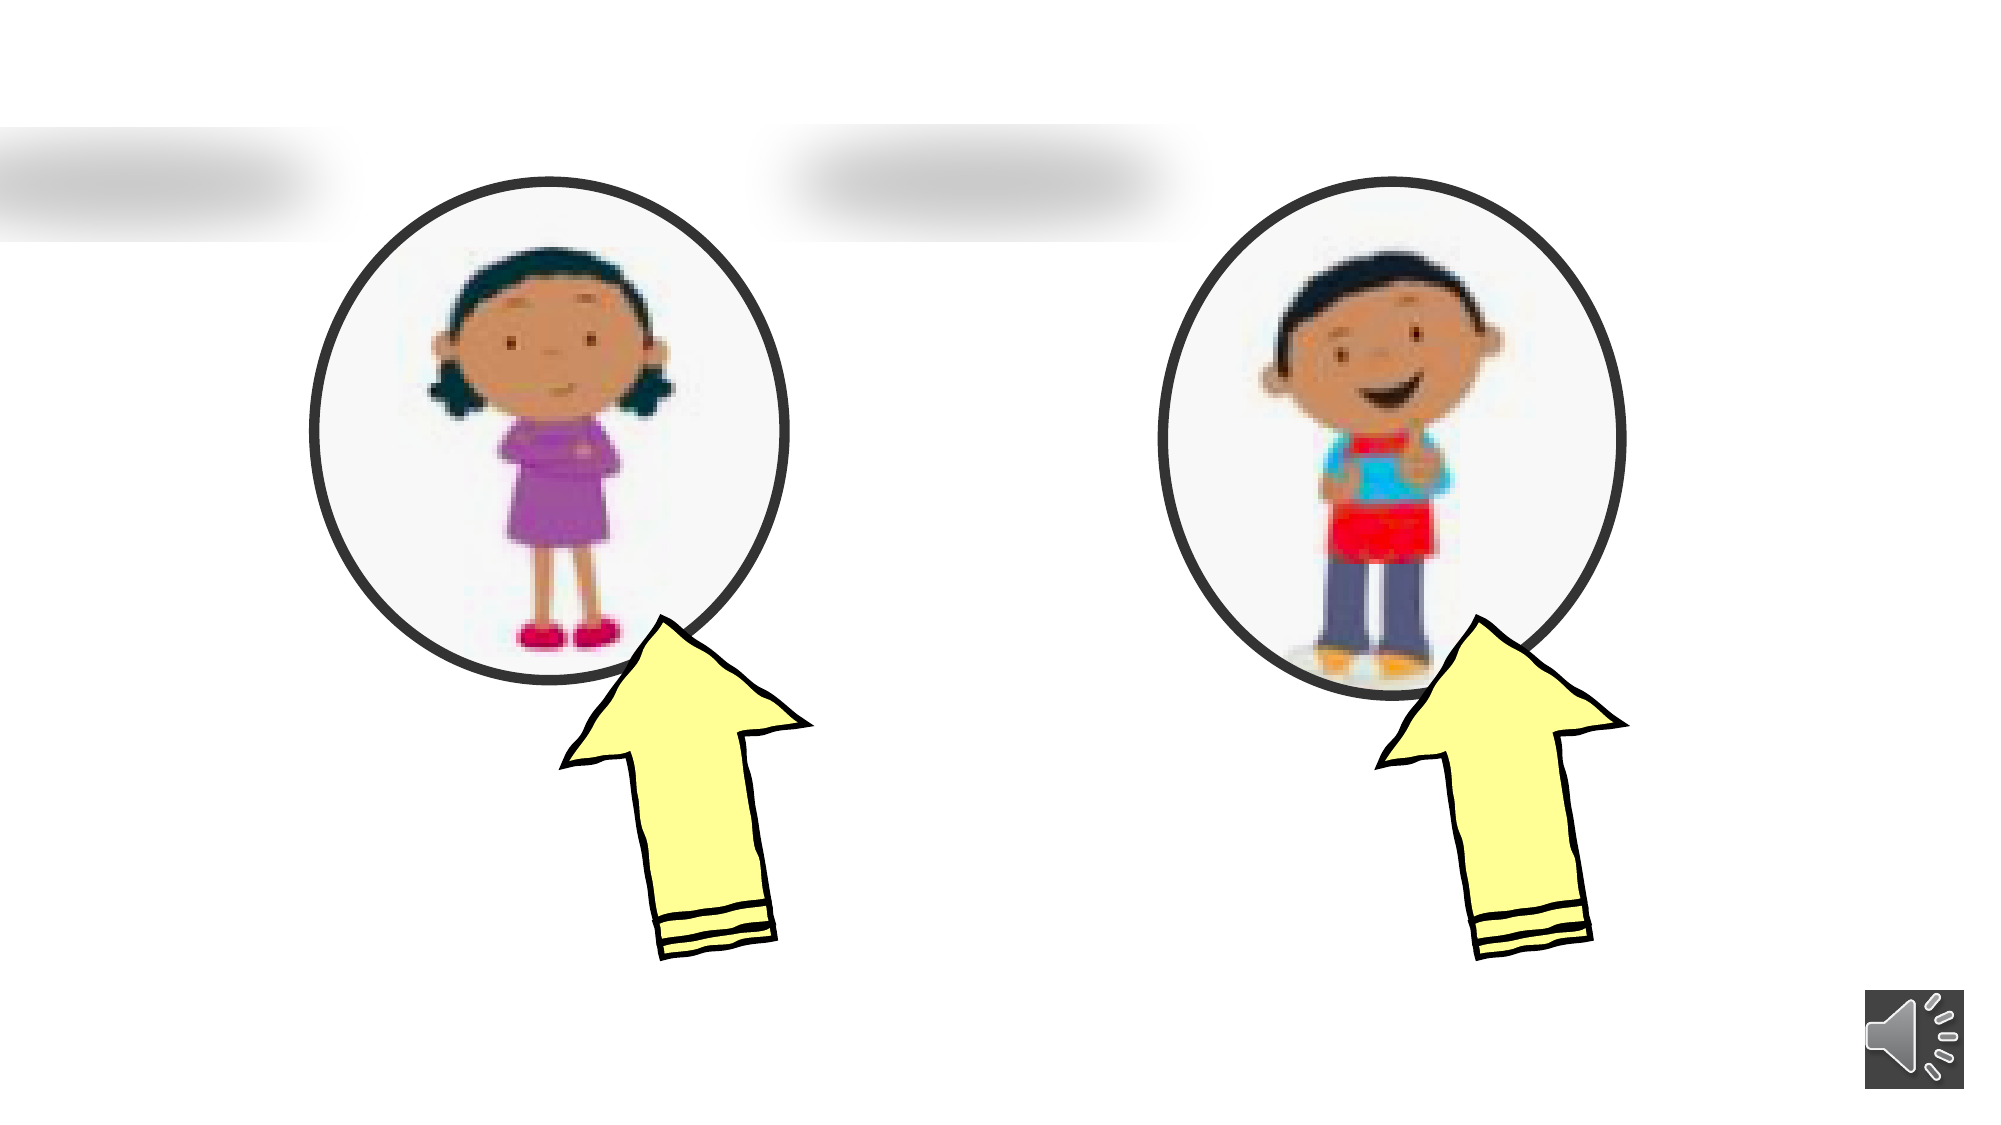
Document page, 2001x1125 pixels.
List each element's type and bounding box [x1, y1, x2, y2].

picture [314, 181, 785, 681]
text_box [662, 926, 773, 955]
picture [1162, 181, 1622, 696]
text_box [1383, 696, 1617, 918]
text_box [1474, 904, 1586, 940]
text_box [567, 681, 801, 918]
text_box [658, 904, 770, 940]
picture [1864, 989, 1965, 1090]
text_box [1477, 926, 1588, 955]
